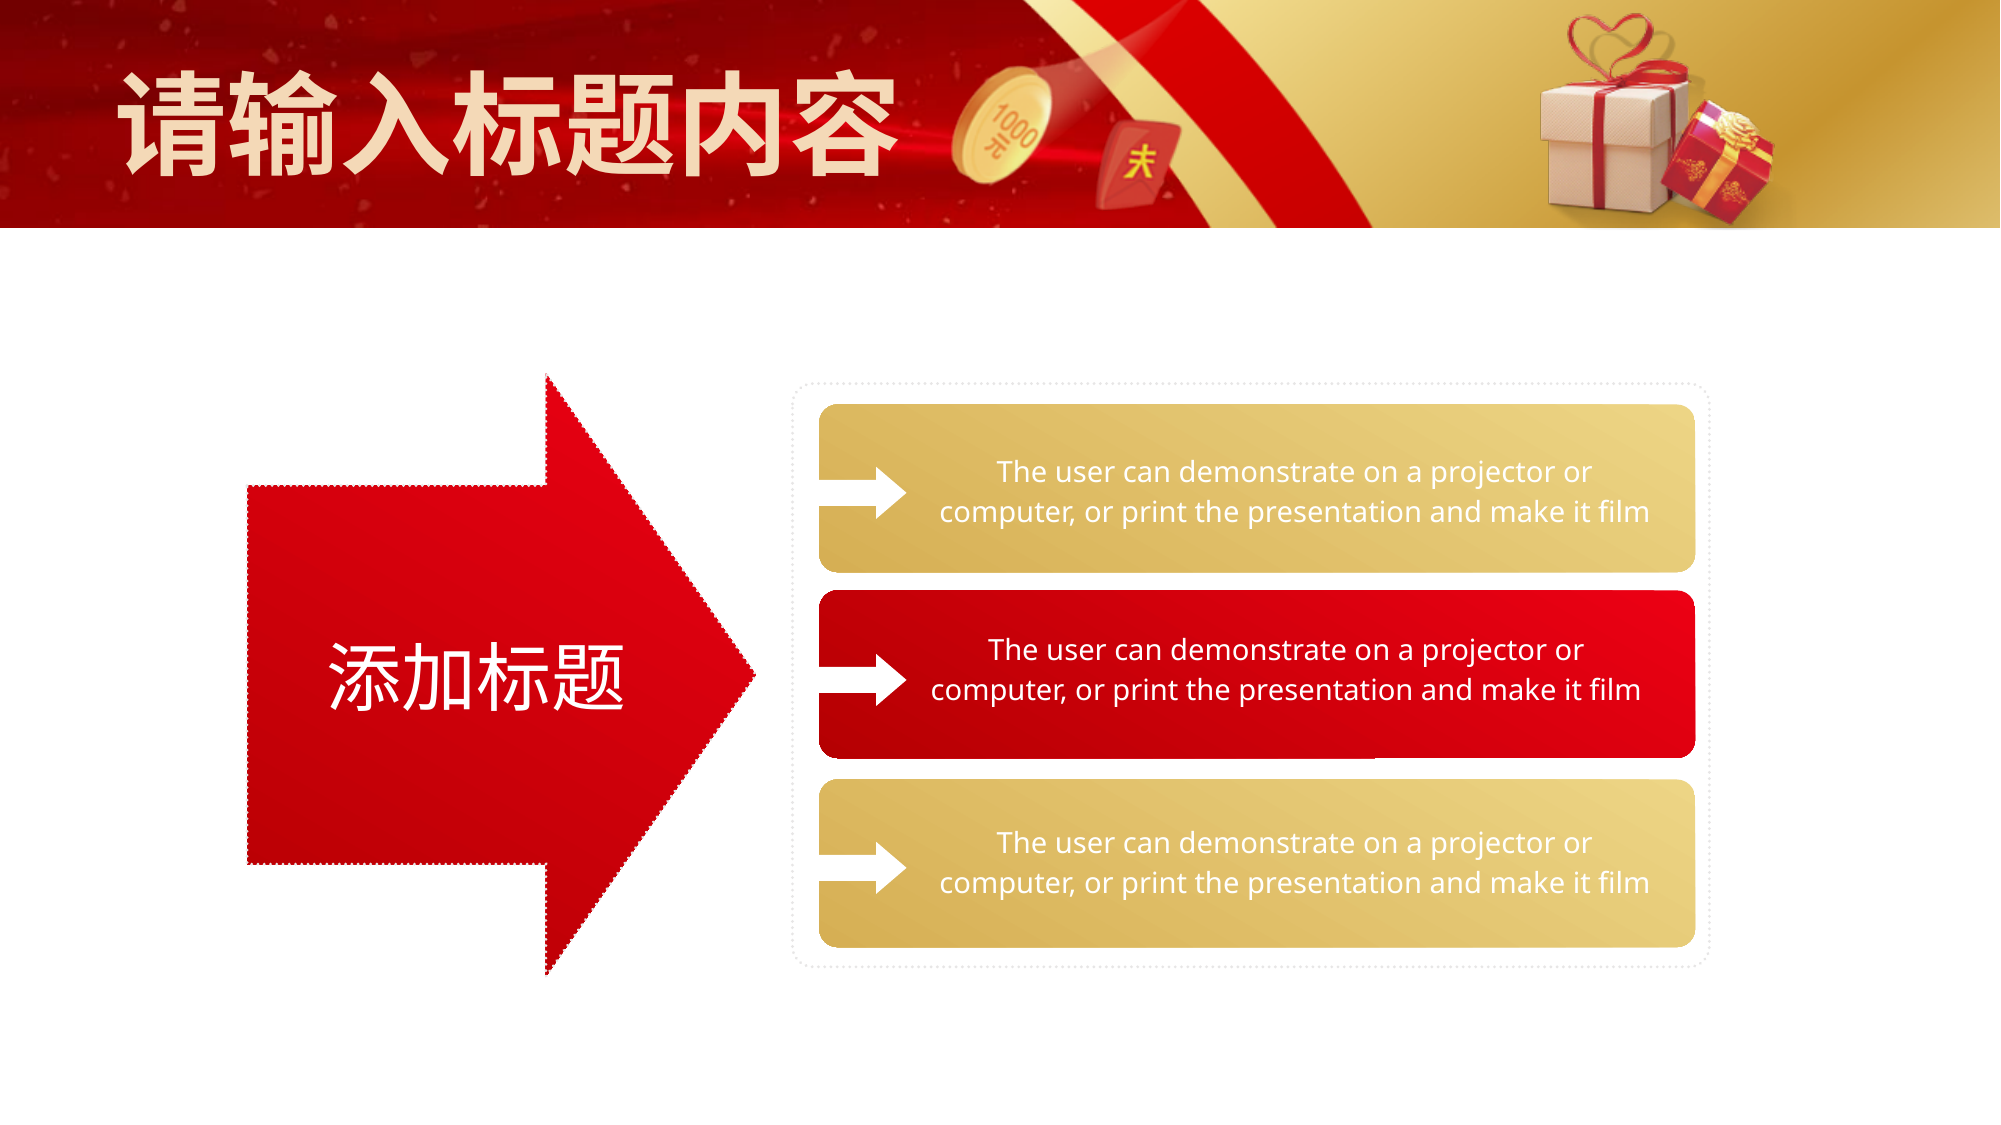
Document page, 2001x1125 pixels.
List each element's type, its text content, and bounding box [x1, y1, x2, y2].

text_box The user can demonstrate on a projector or computer, or print the presentation and make it film [915, 441, 1675, 536]
text_box The user can demonstrate on a projector or computer, or print the presentation and make it film [915, 812, 1675, 907]
picture [0, 0, 2000, 238]
text_box The user can demonstrate on a projector or computer, or print the presentation and make it film [906, 619, 1667, 714]
text_box [819, 404, 1696, 573]
text_box [819, 779, 1696, 948]
text_box [819, 590, 1696, 759]
text_box [247, 373, 756, 977]
text_box [810, 466, 907, 519]
text_box 添加标题 [290, 622, 663, 728]
text_box [810, 841, 907, 894]
text_box [792, 383, 1710, 967]
text_box [810, 653, 906, 706]
